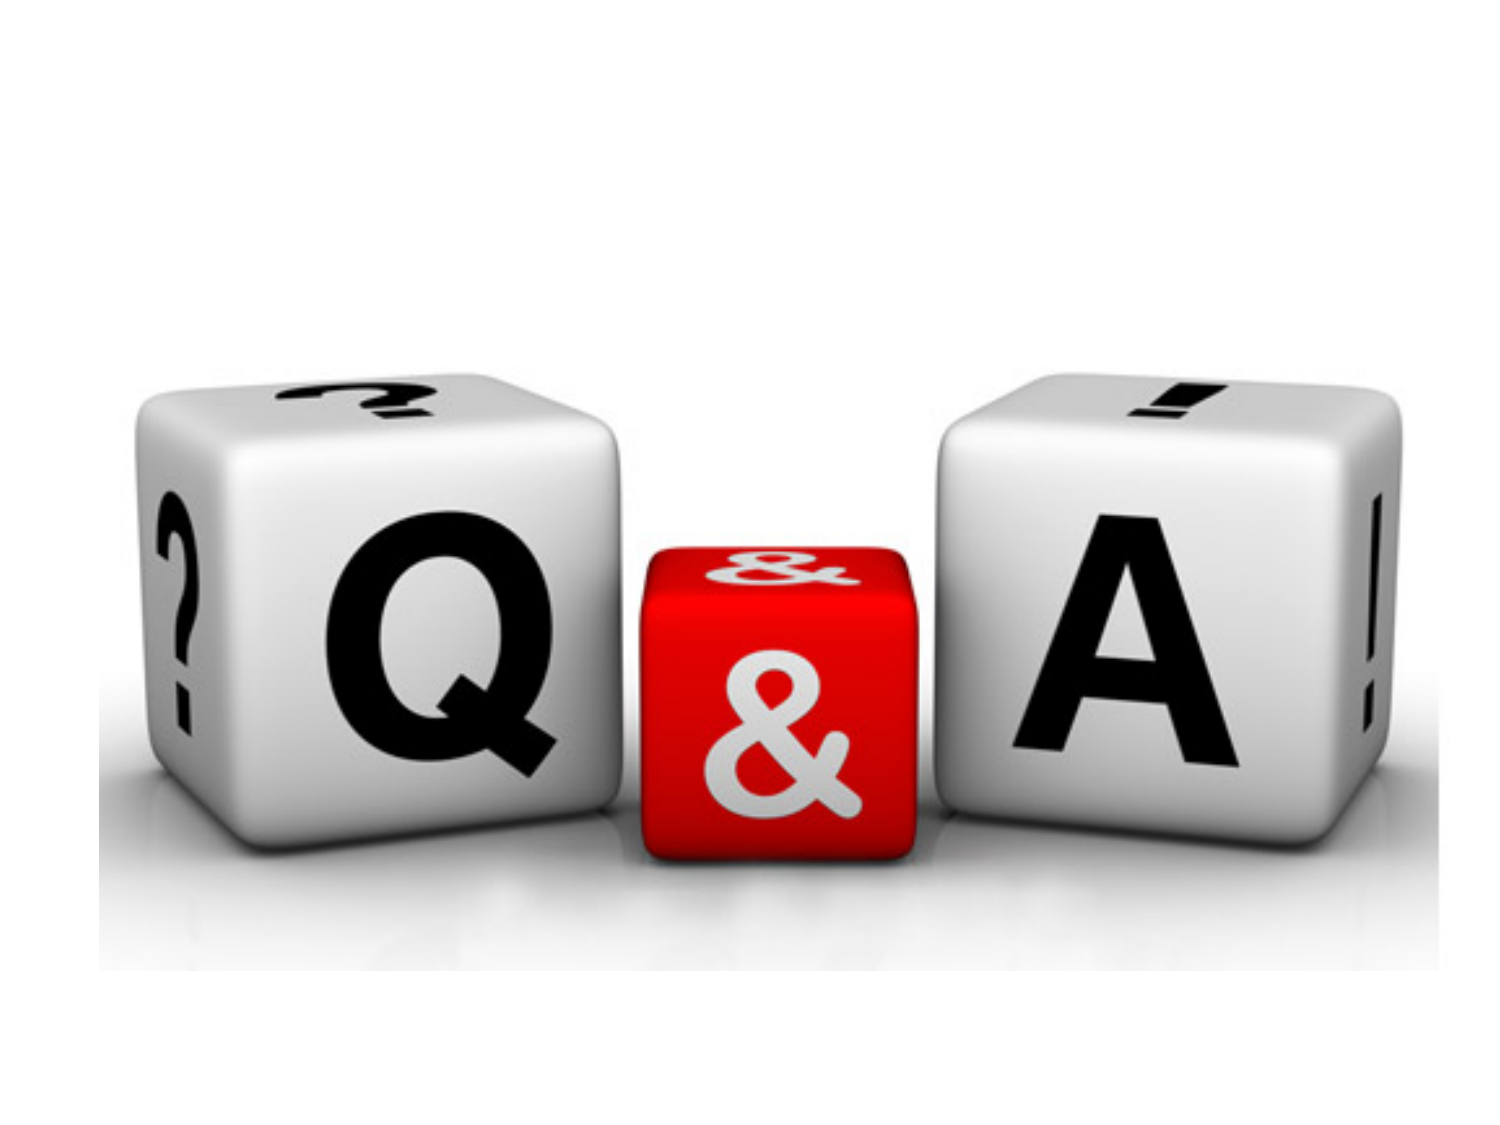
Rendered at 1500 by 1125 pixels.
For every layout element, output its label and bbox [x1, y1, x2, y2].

picture [99, 287, 1451, 1031]
